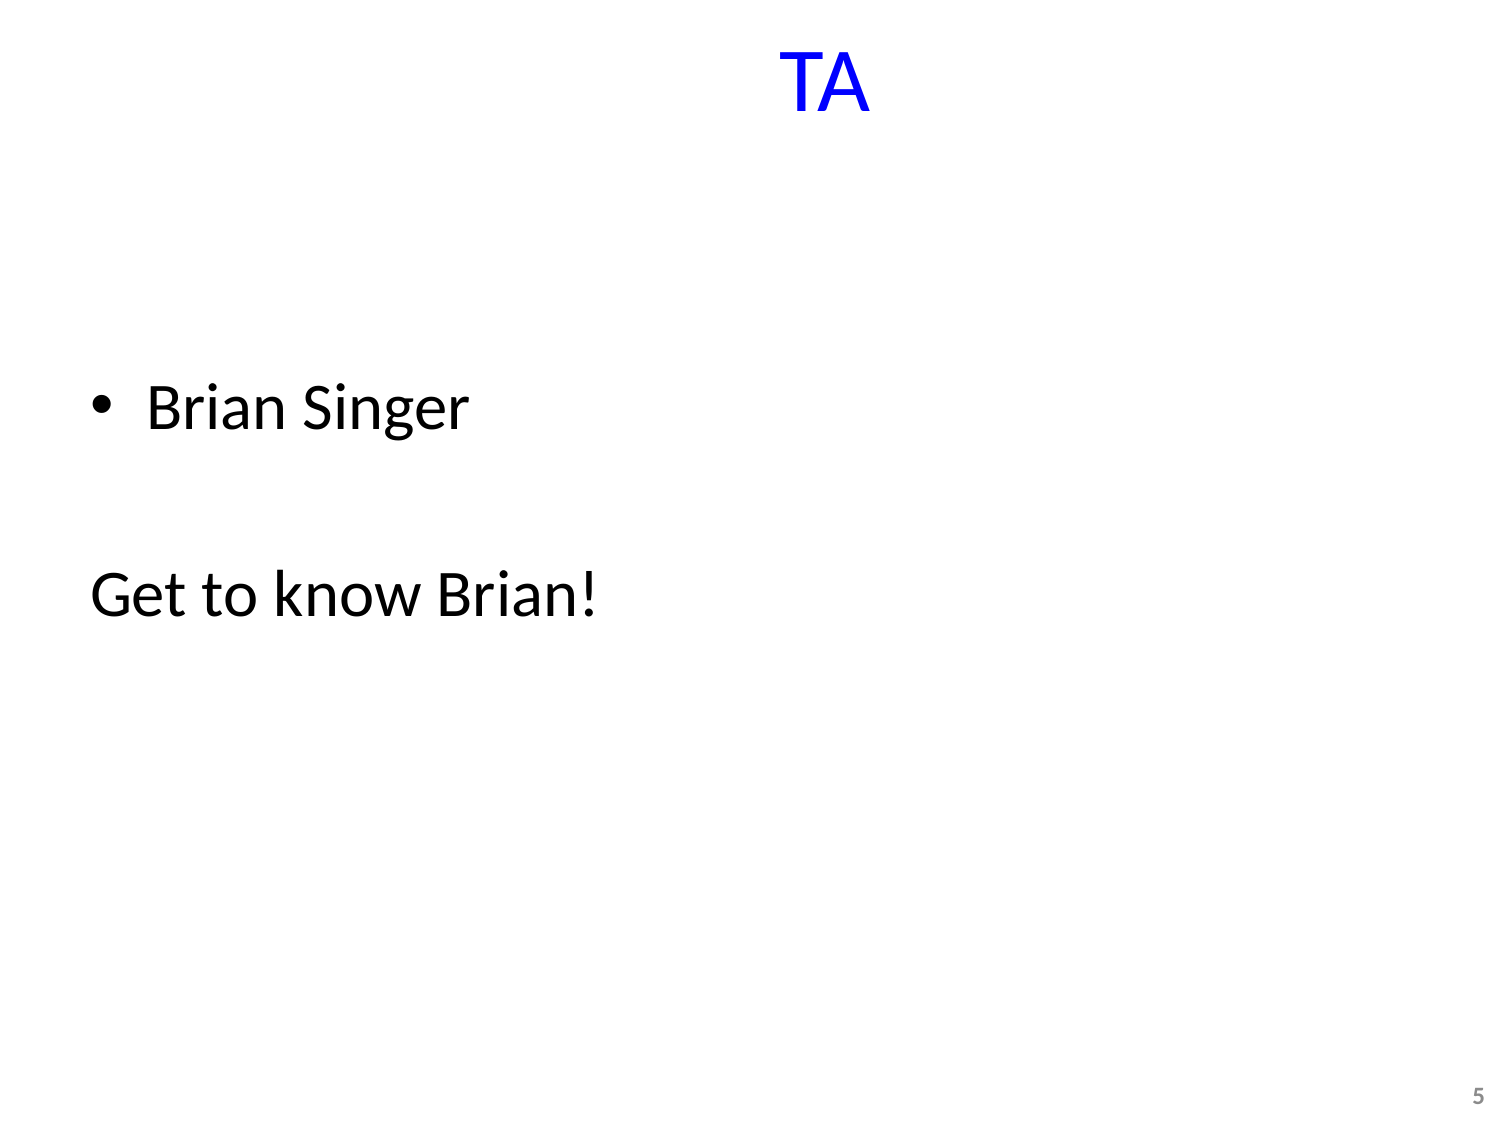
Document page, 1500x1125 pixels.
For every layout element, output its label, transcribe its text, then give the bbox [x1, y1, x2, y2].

list Brian Singer Get to know Brian! [75, 262, 1425, 1005]
slide_number 5 [1397, 1065, 1500, 1125]
title TA [75, 0, 1425, 150]
